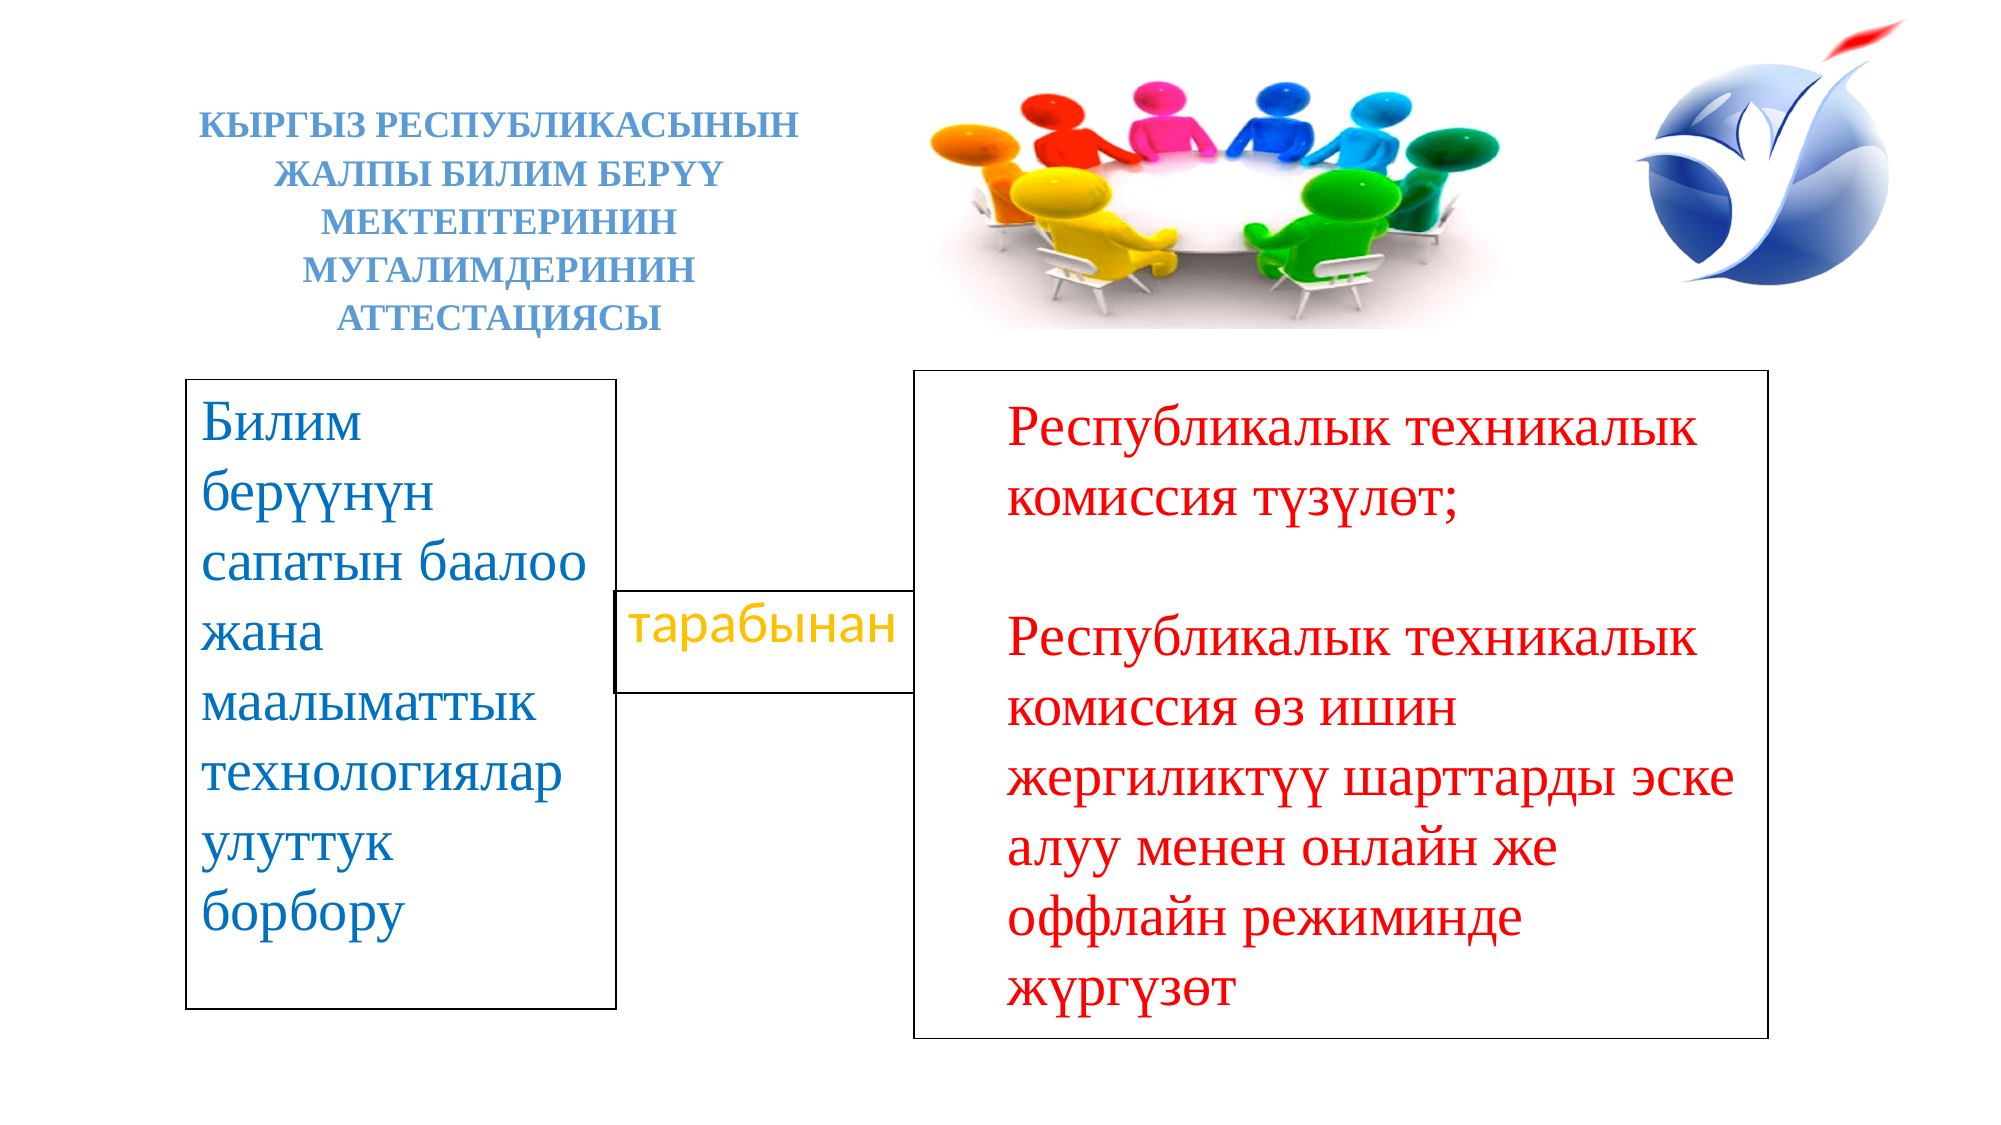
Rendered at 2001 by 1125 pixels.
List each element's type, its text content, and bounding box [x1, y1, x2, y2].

table_header [187, 380, 615, 1008]
text_box Билим берүүнүн сапатын баалоо жана маалыматтык технологиялар улуттук борбору [186, 374, 623, 590]
table_header тарабынан [615, 592, 913, 692]
title КЫРГЫЗ РЕСПУБЛИКАСЫНЫН ЖАЛПЫ БИЛИМ БЕРҮҮ МЕКТЕПТЕРИНИН МУГАЛИМДЕРИНИН АТТЕСТАЦИЯСЫ [153, 66, 846, 346]
picture [1558, 0, 2000, 375]
picture [895, 66, 1532, 329]
text_box Билим берүүнүн сапатын баалоо жана маалыматтык технологиялар улуттук борбору [617, 694, 623, 950]
table_header [915, 371, 1767, 1038]
